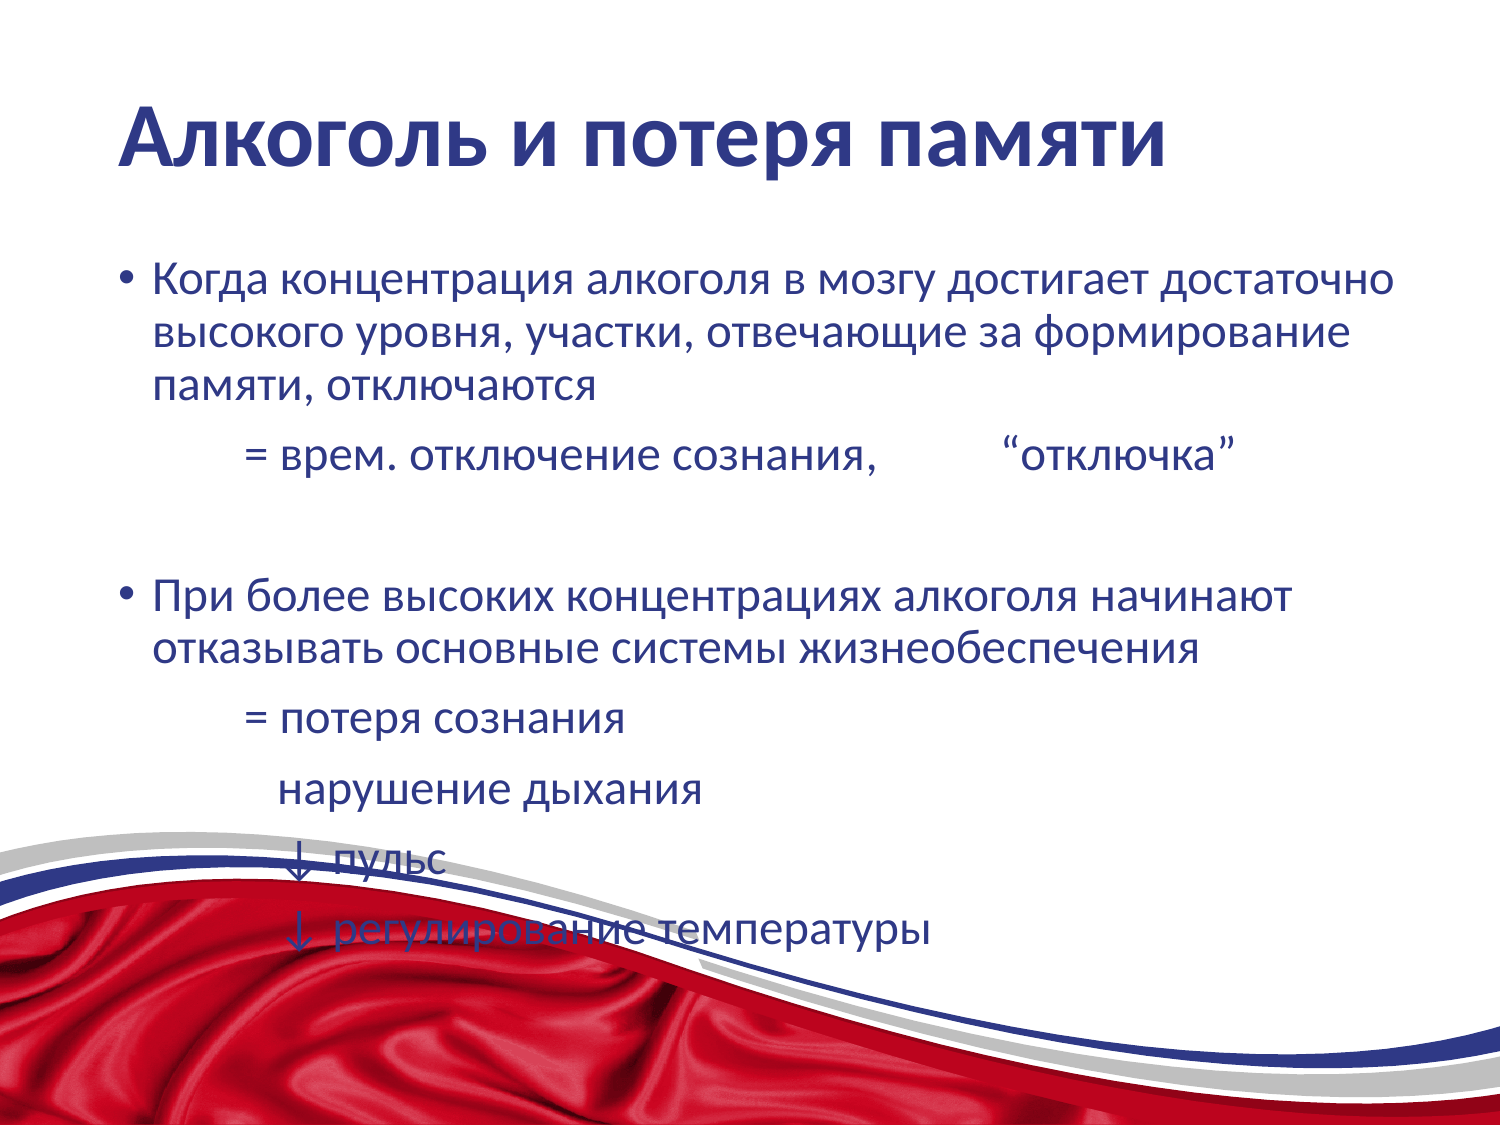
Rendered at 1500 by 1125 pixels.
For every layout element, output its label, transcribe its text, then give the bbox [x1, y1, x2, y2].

title Алкоголь и потеря памяти [103, 27, 1397, 245]
list Когда концентрация алкоголя в мозгу достигает достаточно высокого уровня, участки, отвечающие за формирование памяти, отключаются = врем. отключение сознания, “отключка” При более высоких концентрациях алкоголя начинают отказывать основные системы жизнеобеспечения = потеря сознания нарушение дыхания ↓ пульс ↓ регулирование температуры [103, 245, 1500, 982]
picture [0, 908, 1164, 1125]
